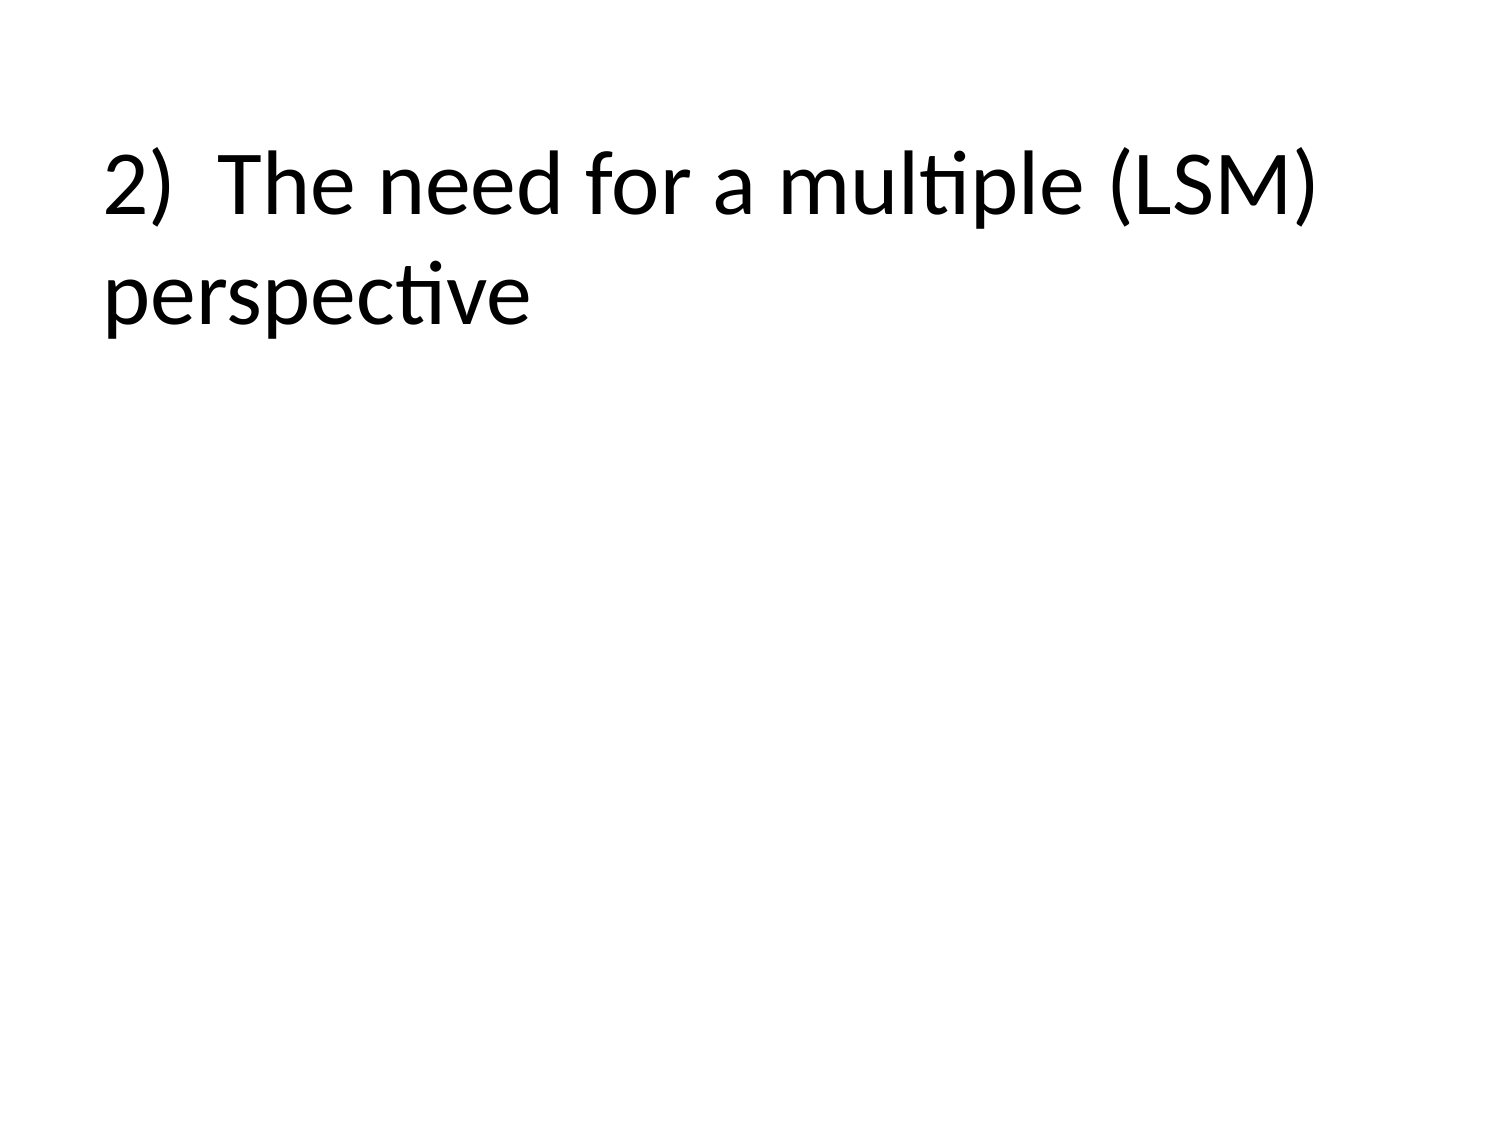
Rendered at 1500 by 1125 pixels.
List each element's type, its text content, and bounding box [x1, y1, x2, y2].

title 2) The need for a multiple (LSM) perspective [87, 112, 1363, 354]
